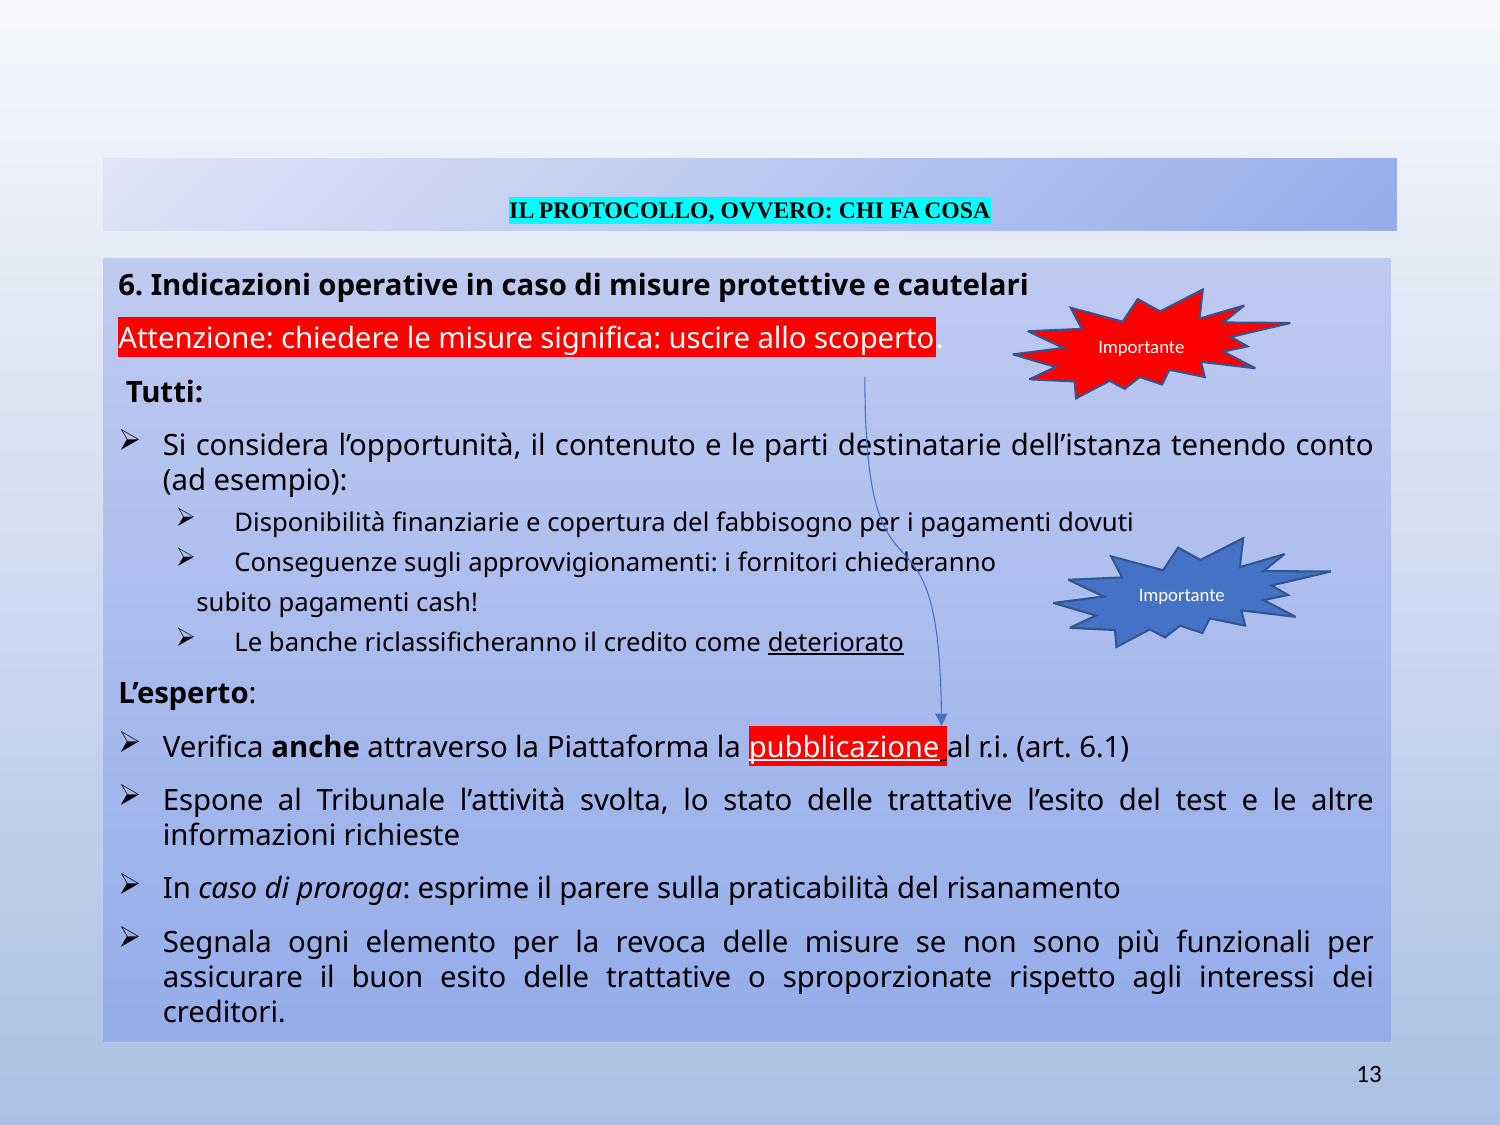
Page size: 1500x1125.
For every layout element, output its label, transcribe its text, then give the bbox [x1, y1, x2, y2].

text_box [728, 512, 1078, 590]
text_box Importante [1012, 287, 1291, 401]
text_box Importante [1053, 536, 1331, 649]
list 6. Indicazioni operative in caso di misure protettive e cautelari Attenzione: chiedere le misure significa: uscire allo scoperto. Tutti: Si considera l’opportunità, il contenuto e le parti destinatarie dell’istanza tenendo conto (ad esempio): Disponibilità finanziarie e copertura del fabbisogno per i pagamenti dovuti Conseguenze sugli approvvigionamenti: i fornitori chiederanno subito pagamenti cash! Le banche riclassificheranno il credito come deteriorato L’esperto: Verifica anche attraverso la Piattaforma la pubblicazione al r.i. (art. 6.1) Espone al Tribunale l’attività svolta, lo stato delle trattative l’esito del test e le altre informazioni richieste In caso di proroga: esprime il parere sulla praticabilità del risanamento Segnala ogni elemento per la revoca delle misure se non sono più funzionali per assicurare il buon esito delle trattative o sproporzionate rispetto agli interessi dei creditori. [103, 258, 1391, 1042]
title IL PROTOCOLLO, OVVERO: CHI FA COSA [103, 158, 1397, 231]
slide_number 13 [1059, 1042, 1397, 1103]
